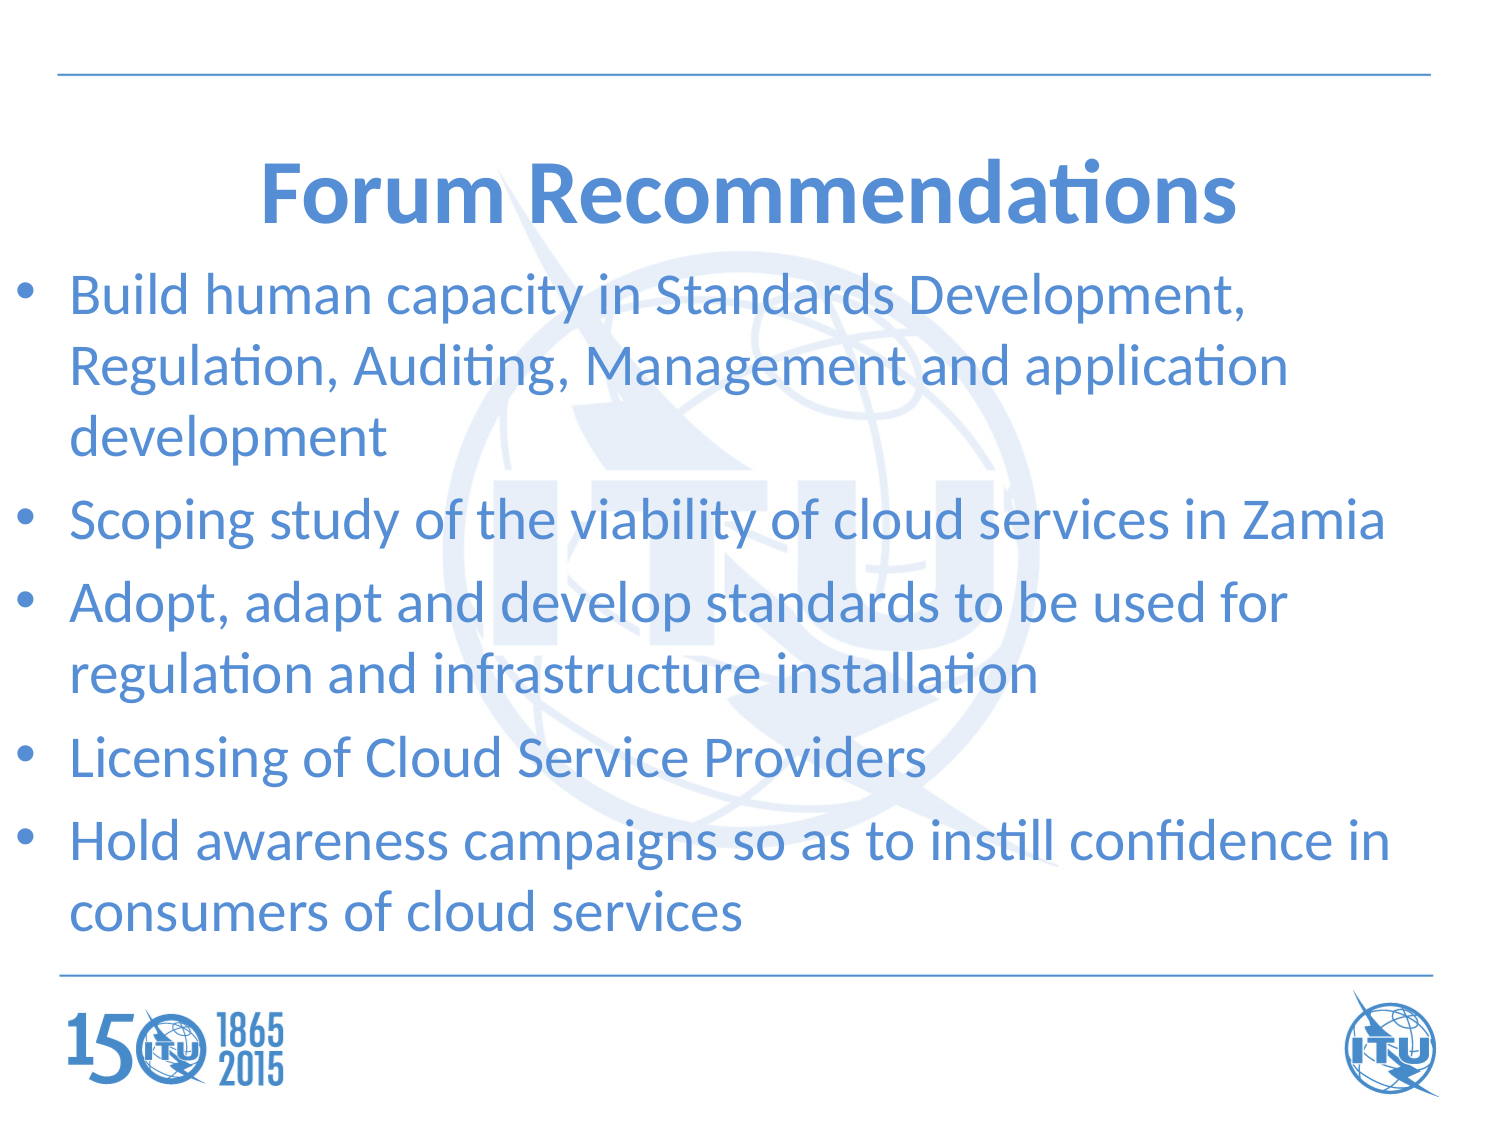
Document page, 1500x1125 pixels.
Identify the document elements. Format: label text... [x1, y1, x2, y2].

picture [0, 0, 1500, 247]
picture [0, 952, 1500, 1125]
list Build human capacity in Standards Development, Regulation, Auditing, Management and application development Scoping study of the viability of cloud services in Zamia Adopt, adapt and develop standards to be used for regulation and infrastructure installation Licensing of Cloud Service Providers Hold awareness campaigns so as to instill confidence in consumers of cloud services [0, 247, 1500, 952]
title Forum Recommendations [75, 93, 1425, 247]
